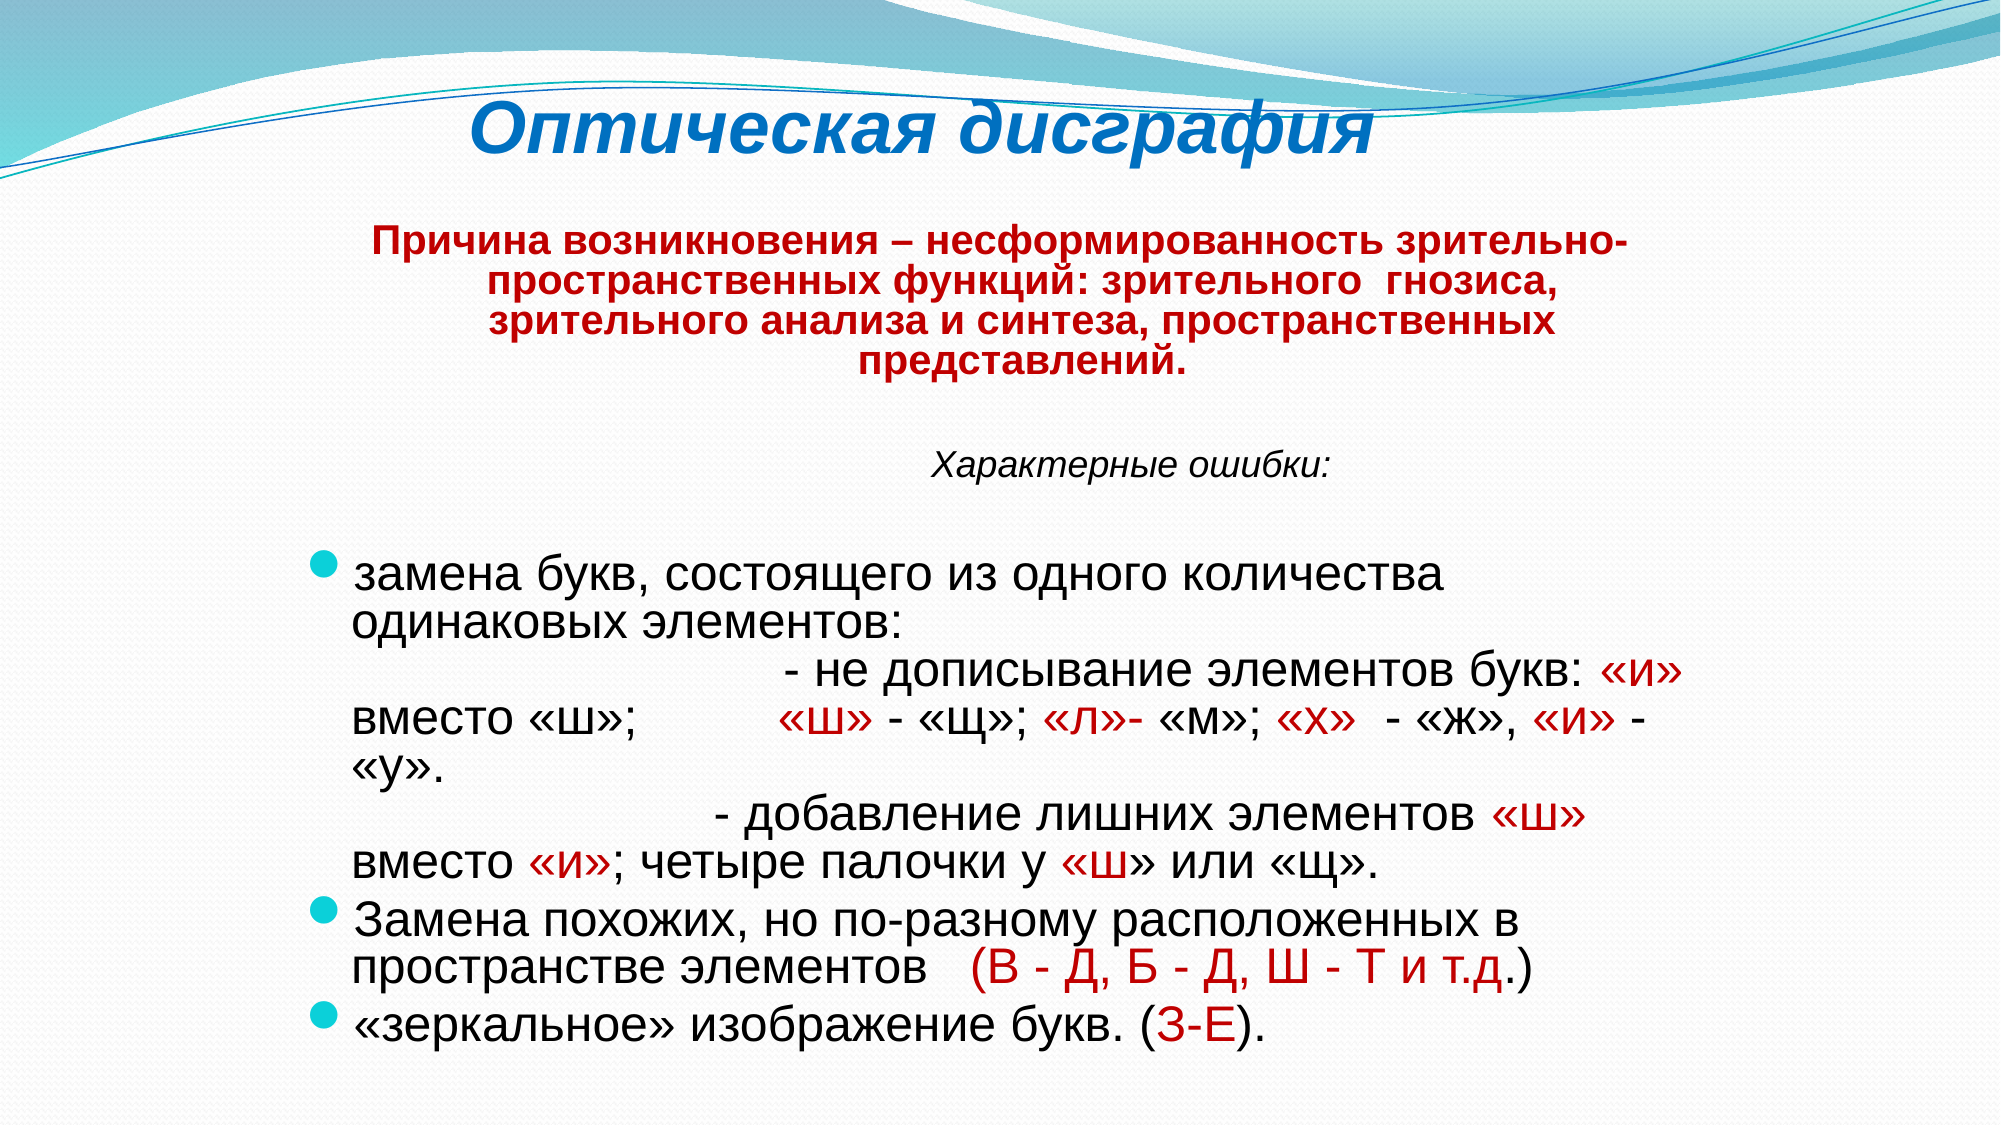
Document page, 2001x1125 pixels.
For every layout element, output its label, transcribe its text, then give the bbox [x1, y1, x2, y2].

title Оптическая дисграфия [468, 30, 1664, 169]
list Причина возникновения – несформированность зрительно-пространственных функций: зрительного гнозиса, зрительного анализа и синтеза, пространственных представлений. Характерные ошибки: замена букв, состоящего из одного количества одинаковых элементов: - не дописывание элементов букв: «и» вместо «ш»; «ш» - «щ»; «л»- «м»; «х» - «ж», «и» - «у». - добавление лишних элементов «ш» вместо «и»; четыре палочки у «ш» или «щ». Замена похожих, но по-разному расположенных в пространстве элементов (В - Д, Б - Д, Ш - Т и т.д.) «зеркальное» изображение букв. (З-Е). [291, 215, 1709, 1059]
